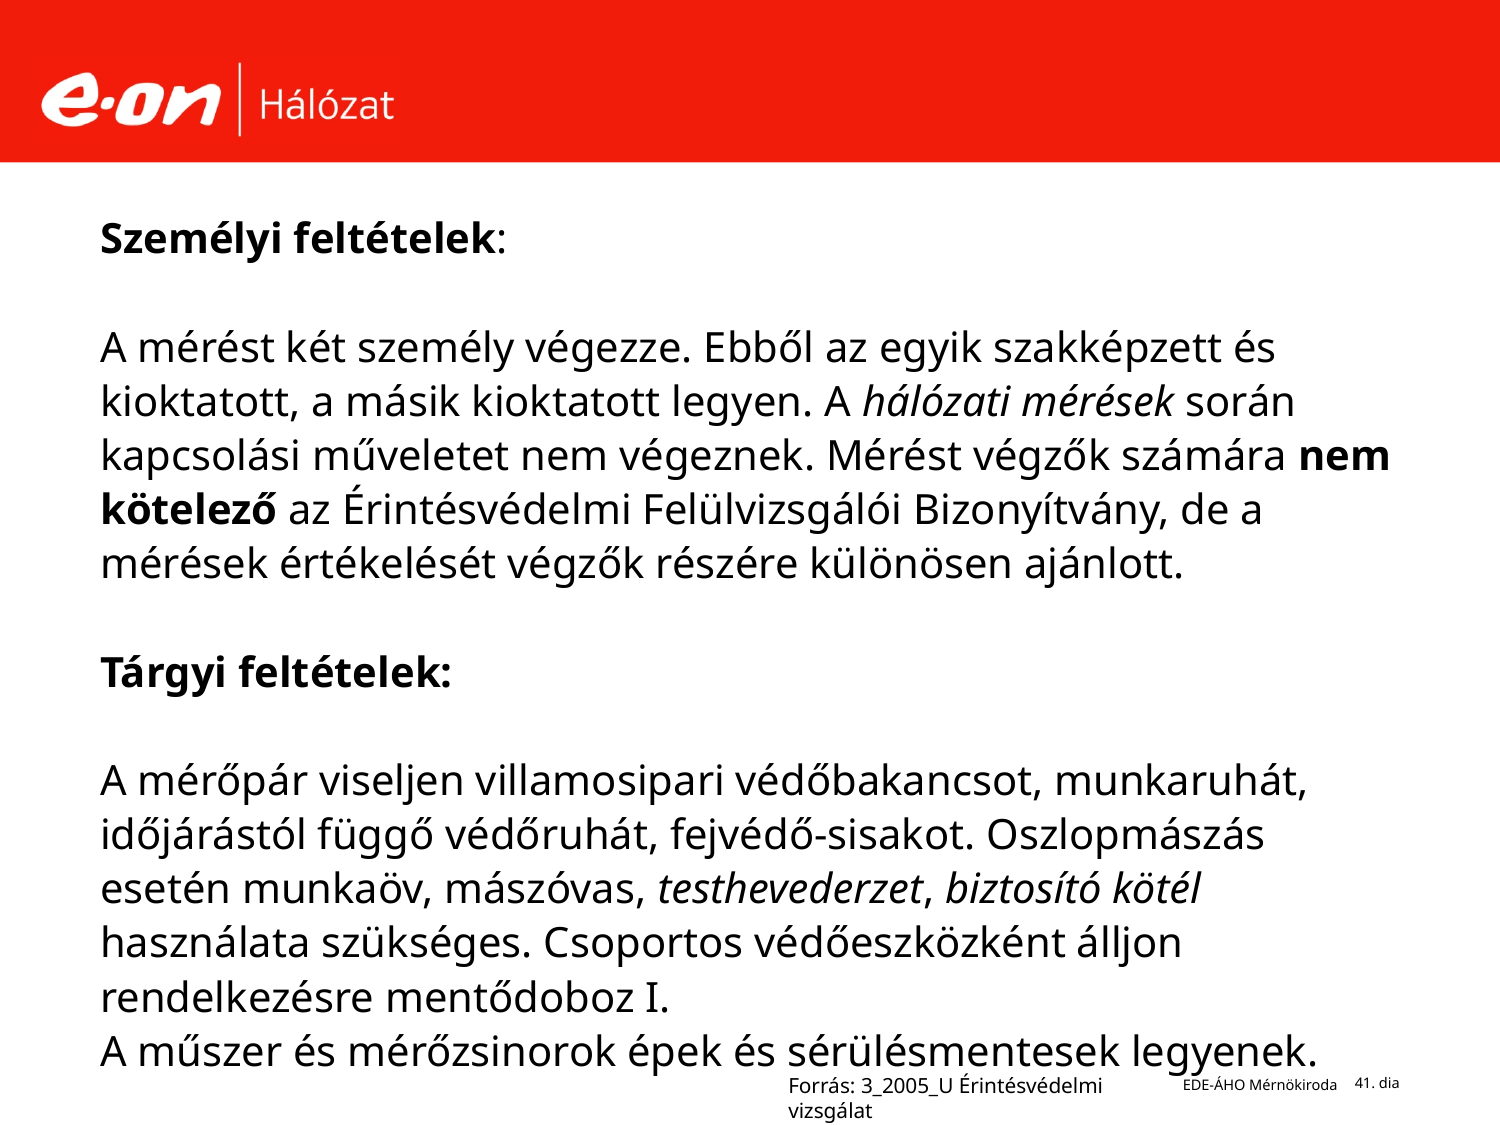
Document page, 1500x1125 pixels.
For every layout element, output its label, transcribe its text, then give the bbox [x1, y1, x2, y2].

text_box Forrás: 3_2005_U Érintésvédelmi vizsgálat [773, 1065, 1176, 1074]
slide_number 41. dia [1338, 1074, 1401, 1101]
footer EDE-ÁHO Mérnökiroda [499, 1074, 1338, 1101]
list Személyi feltételek: A mérést két személy végezze. Ebből az egyik szakképzett és kioktatott, a másik kioktatott legyen. A hálózati mérések során kapcsolási műveletet nem végeznek. Mérést végzők számára nem kötelező az Érintésvédelmi Felülvizsgálói Bizonyítvány, de a mérések értékelését végzők részére különösen ajánlott. Tárgyi feltételek: A mérőpár viseljen villamosipari védőbakancsot, munkaruhát, időjárástól függő védőruhát, fejvédő-sisakot. Oszlopmászás esetén munkaöv, mászóvas, testhevederzet, biztosító kötél használata szükséges. Csoportos védőeszközként álljon rendelkezésre mentődoboz I. A műszer és mérőzsinorok épek és sérülésmentesek legyenek. [100, 207, 1401, 921]
text_box Forrás: 3_2005_U Érintésvédelmi vizsgálat [773, 1101, 1176, 1125]
picture [36, 55, 400, 144]
